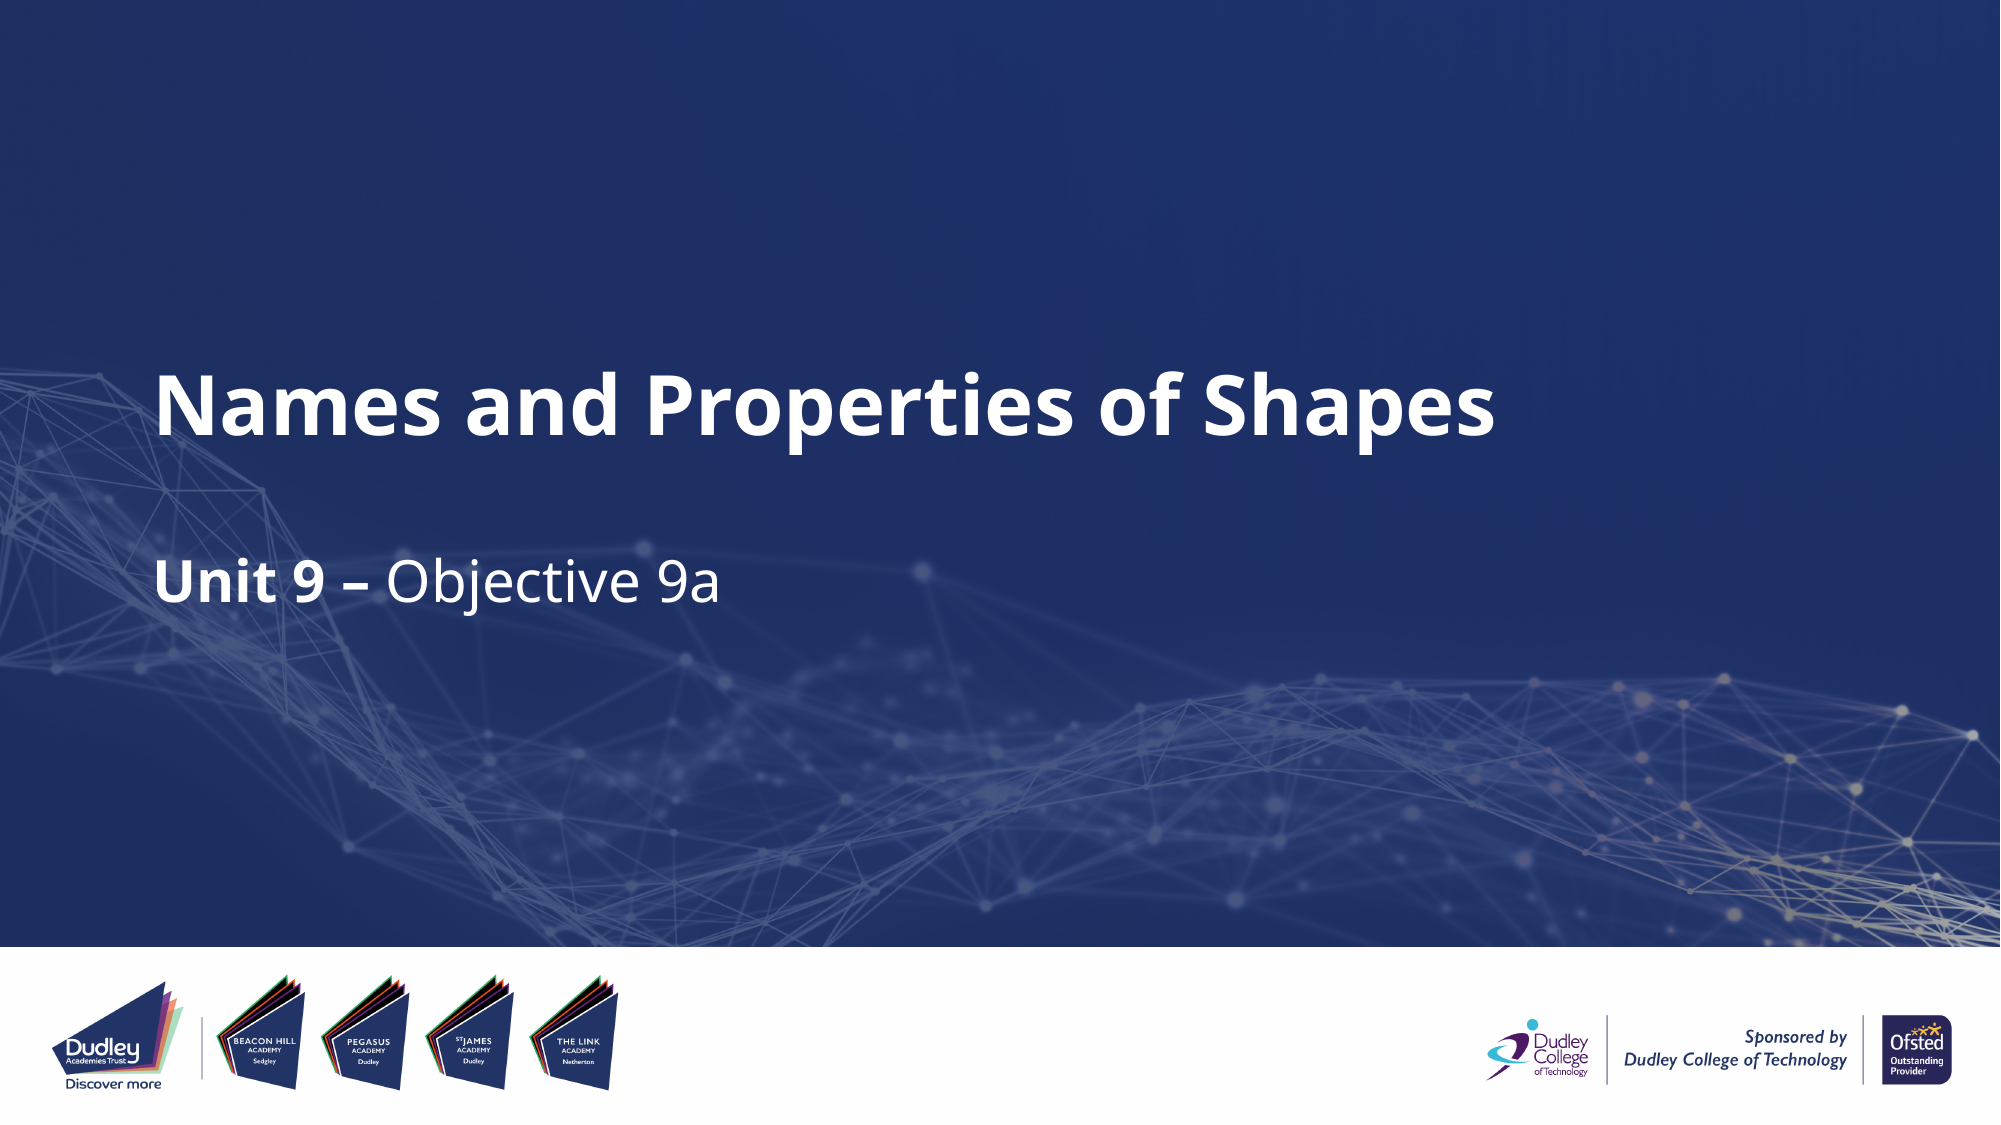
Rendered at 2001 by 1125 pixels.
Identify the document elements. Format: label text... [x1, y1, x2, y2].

picture [0, 0, 2000, 1125]
list Unit 9 – Objective 9a [137, 544, 1863, 654]
title Names and Properties of Shapes [137, 299, 1863, 517]
